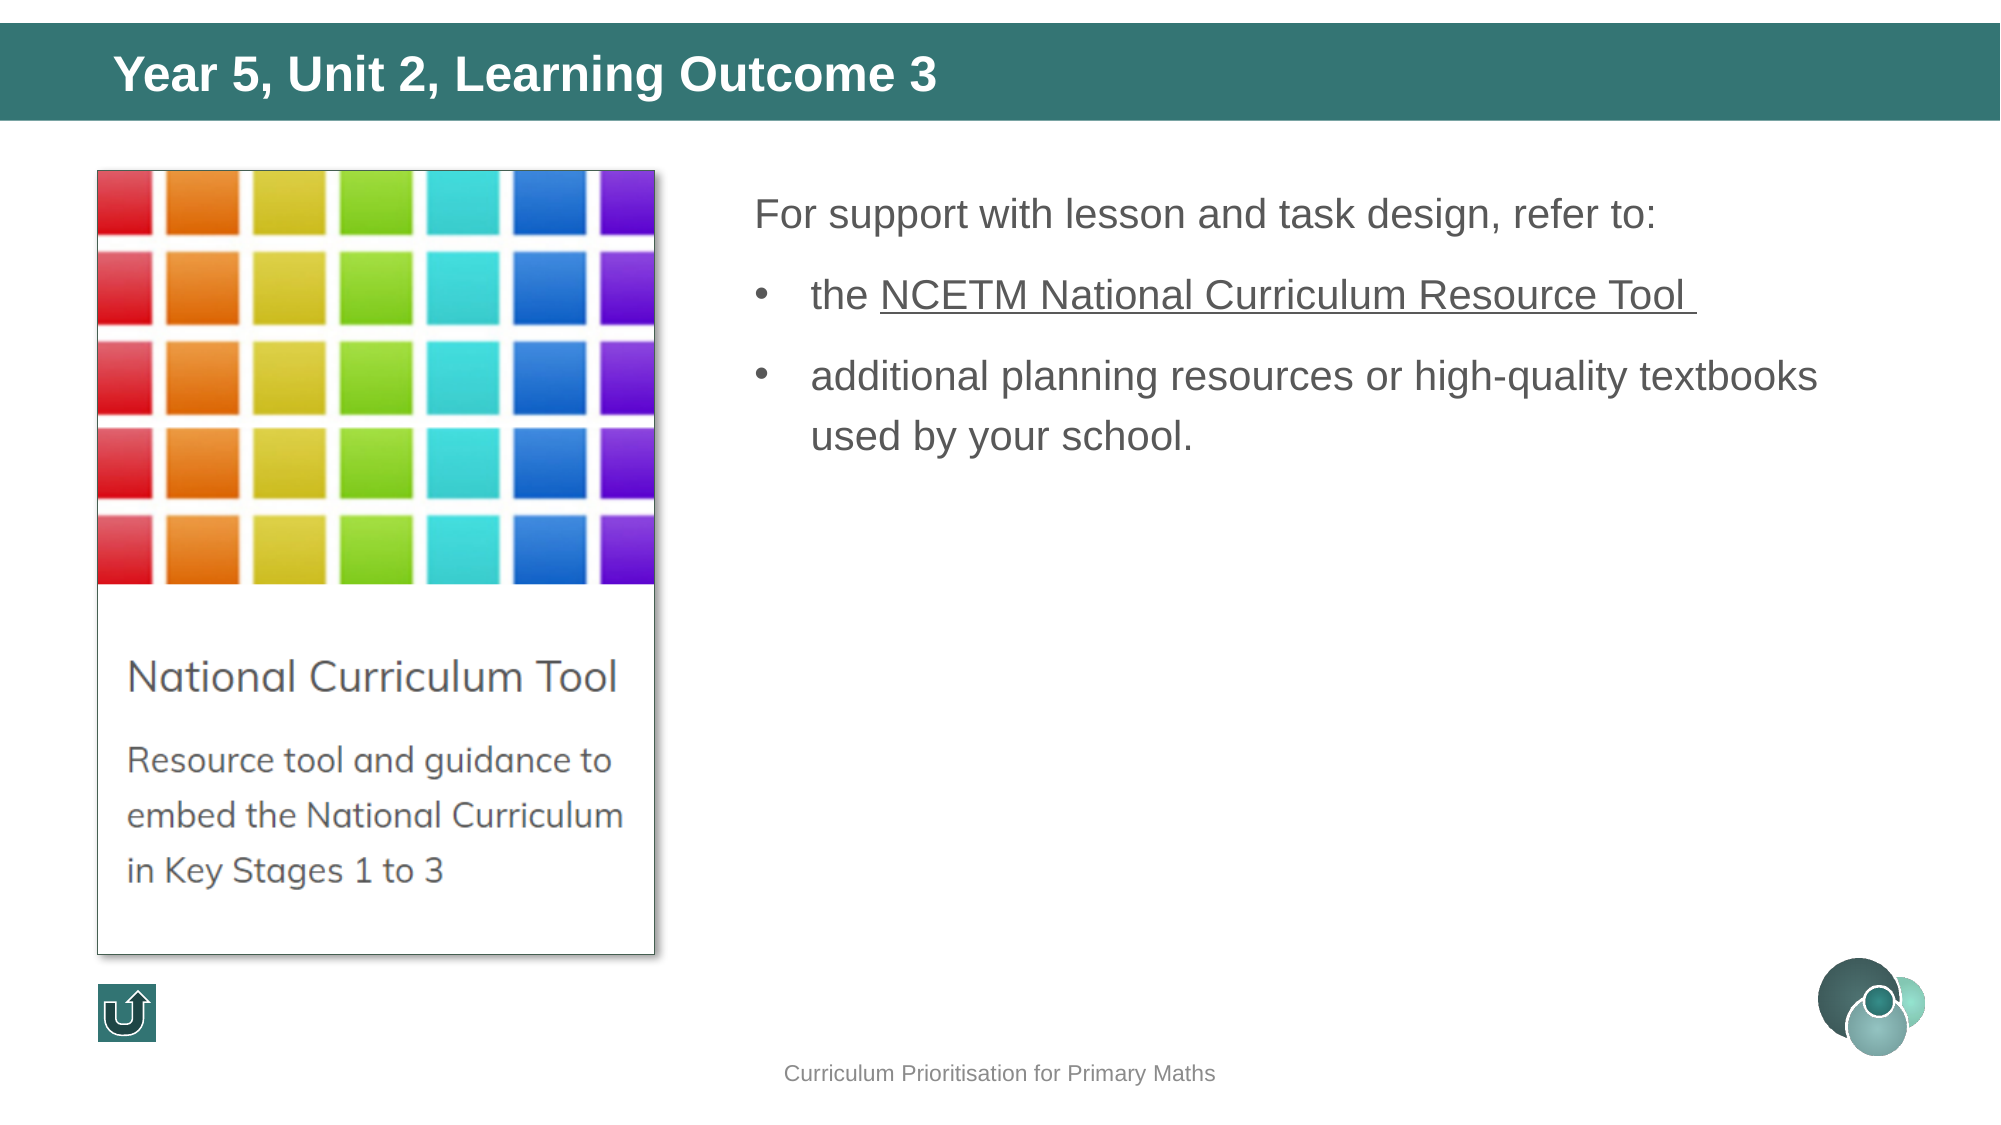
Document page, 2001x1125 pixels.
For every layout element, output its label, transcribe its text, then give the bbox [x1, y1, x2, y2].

footer Curriculum Prioritisation for Primary Maths [0, 1042, 2000, 1103]
text_box [96, 983, 157, 1044]
picture [1818, 959, 1925, 1042]
list For support with lesson and task design, refer to: the NCETM National Curriculum Resource Tool additional planning resources or high-quality textbooks used by your school. [739, 169, 1925, 959]
title Year 5, Unit 2, Learning Outcome 3 [97, 40, 1925, 111]
picture [97, 170, 655, 955]
